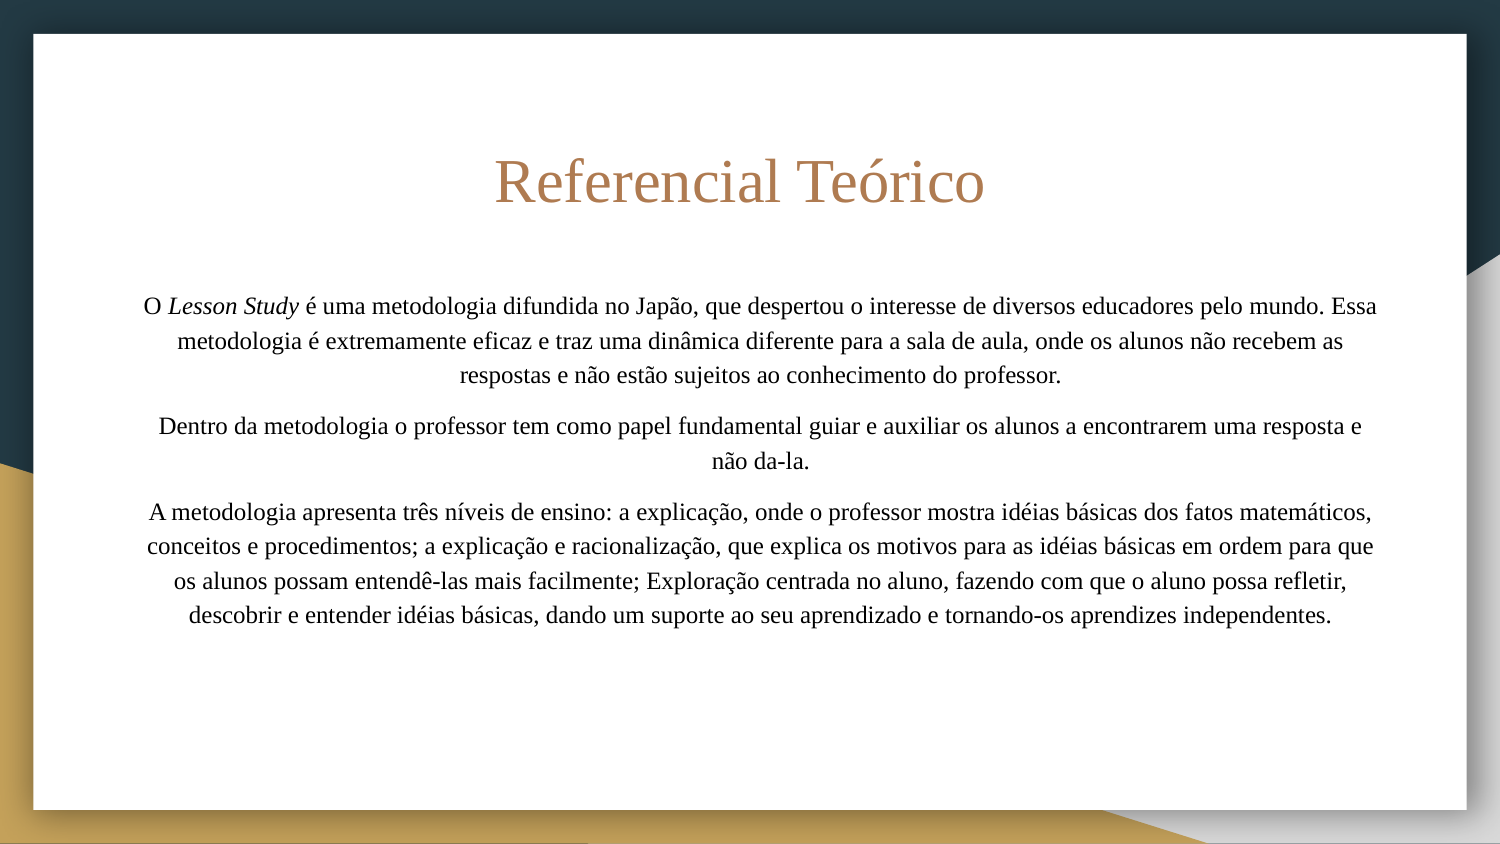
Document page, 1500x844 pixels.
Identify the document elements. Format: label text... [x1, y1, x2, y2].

list O Lesson Study é uma metodologia difundida no Japão, que despertou o interesse de diversos educadores pelo mundo. Essa metodologia é extremamente eficaz e traz uma dinâmica diferente para a sala de aula, onde os alunos não recebem as respostas e não estão sujeitos ao conhecimento do professor. Dentro da metodologia o professor tem como papel fundamental guiar e auxiliar os alunos a encontrarem uma resposta e não da-la. A metodologia apresenta três níveis de ensino: a explicação, onde o professor mostra idéias básicas dos fatos matemáticos, conceitos e procedimentos; a explicação e racionalização, que explica os motivos para as idéias básicas em ordem para que os alunos possam entendê-las mais facilmente; Exploração centrada no aluno, fazendo com que o aluno possa refletir, descobrir e entender idéias básicas, dando um suporte ao seu aprendizado e tornando-os aprendizes independentes. [125, 270, 1397, 743]
title Referencial Teórico [125, 124, 1357, 270]
